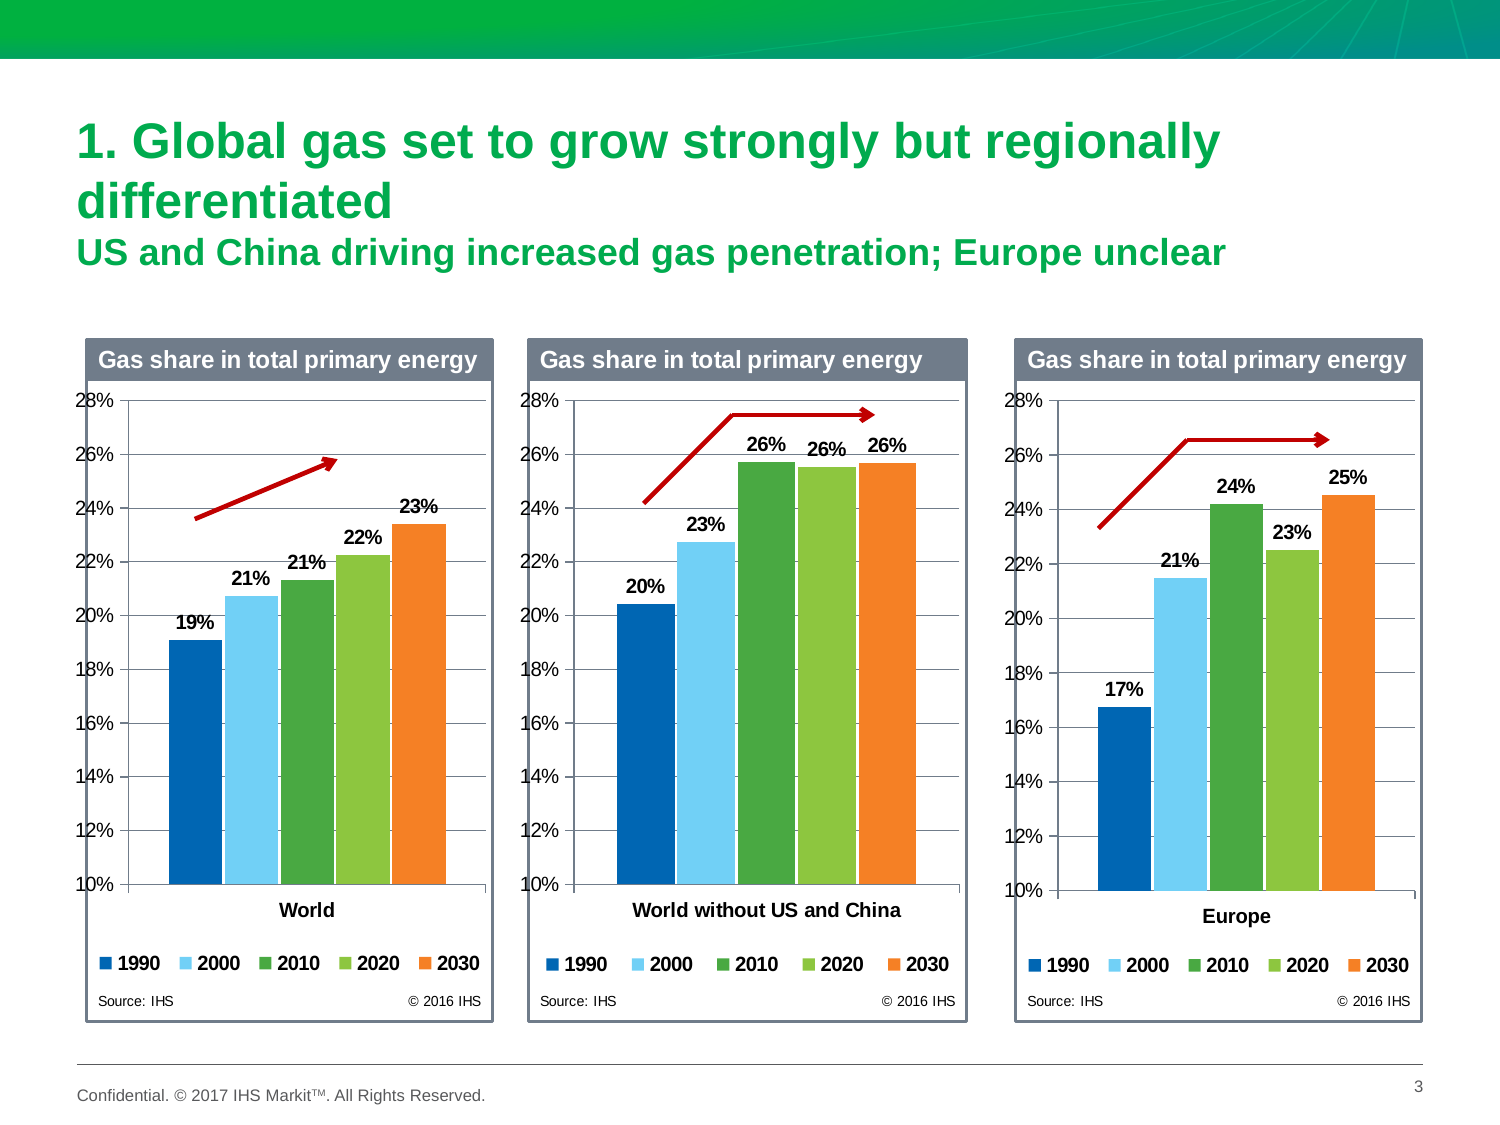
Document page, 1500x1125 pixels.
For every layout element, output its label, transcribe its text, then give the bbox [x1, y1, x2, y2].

chart [74, 337, 495, 1024]
chart [1003, 337, 1424, 1024]
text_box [643, 414, 876, 504]
slide_number 3 [1328, 1069, 1424, 1103]
title 1. Global gas set to grow strongly but regionally differentiated US and China driving increased gas penetration; Europe unclear [76, 108, 1424, 270]
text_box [1098, 439, 1331, 529]
chart [519, 337, 969, 1024]
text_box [194, 458, 338, 520]
picture [0, 0, 1500, 59]
